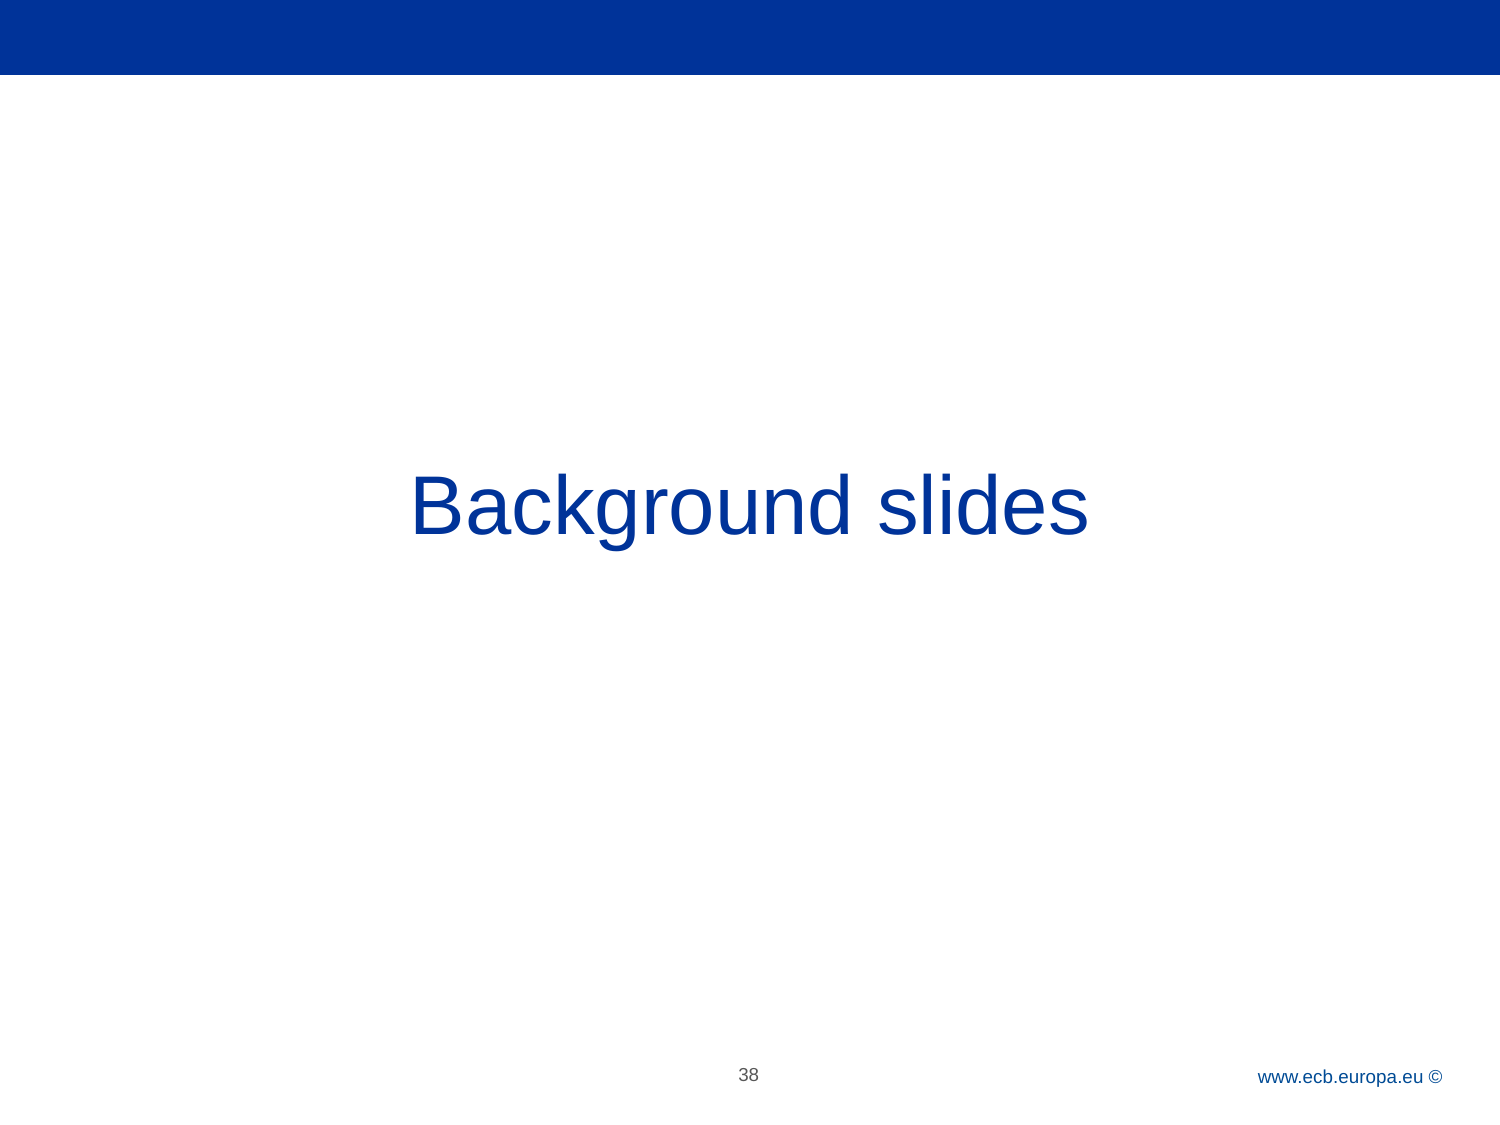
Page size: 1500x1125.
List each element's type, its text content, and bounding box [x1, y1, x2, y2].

slide_number 38 [714, 1062, 783, 1102]
text_box Background slides [0, 444, 1500, 560]
